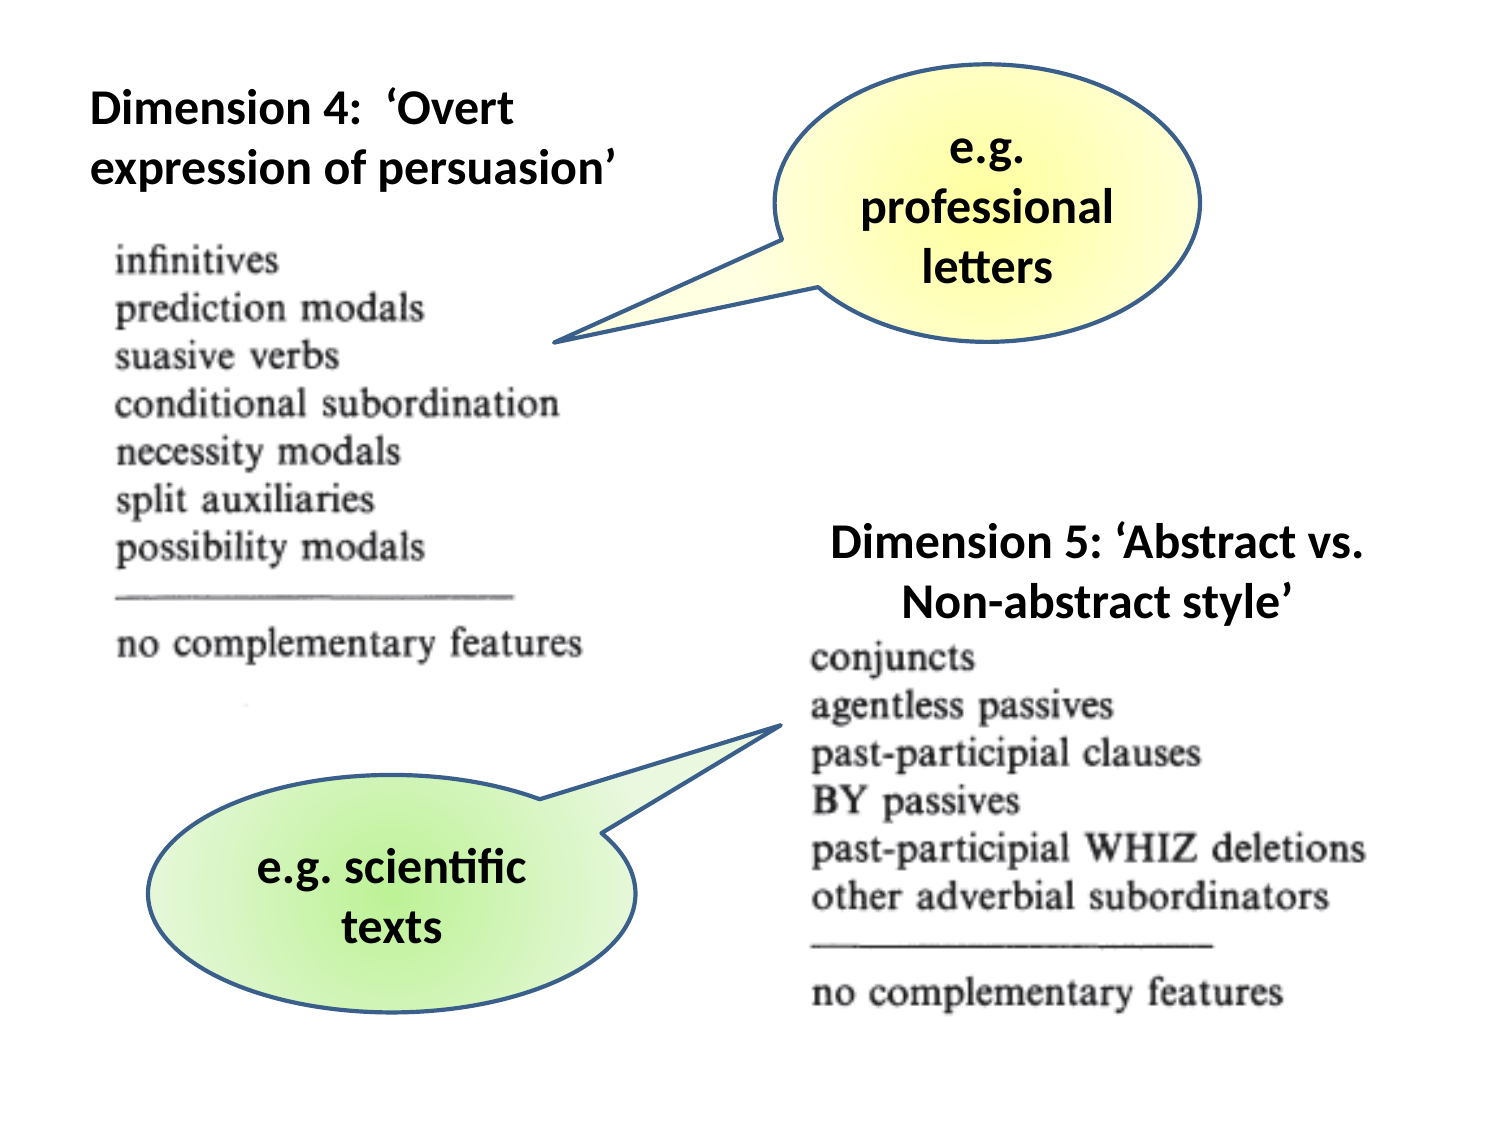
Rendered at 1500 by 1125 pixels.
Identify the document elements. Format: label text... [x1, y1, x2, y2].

text_box e.g. scientific texts [145, 726, 769, 1015]
text_box Dimension 5: ‘Abstract vs. Non-abstract style’ [797, 501, 1398, 636]
picture [85, 237, 615, 710]
picture [774, 637, 1398, 1046]
text_box Dimension 4: ‘Overt expression of persuasion’ [75, 66, 638, 202]
text_box e.g. professional letters [619, 62, 1203, 344]
